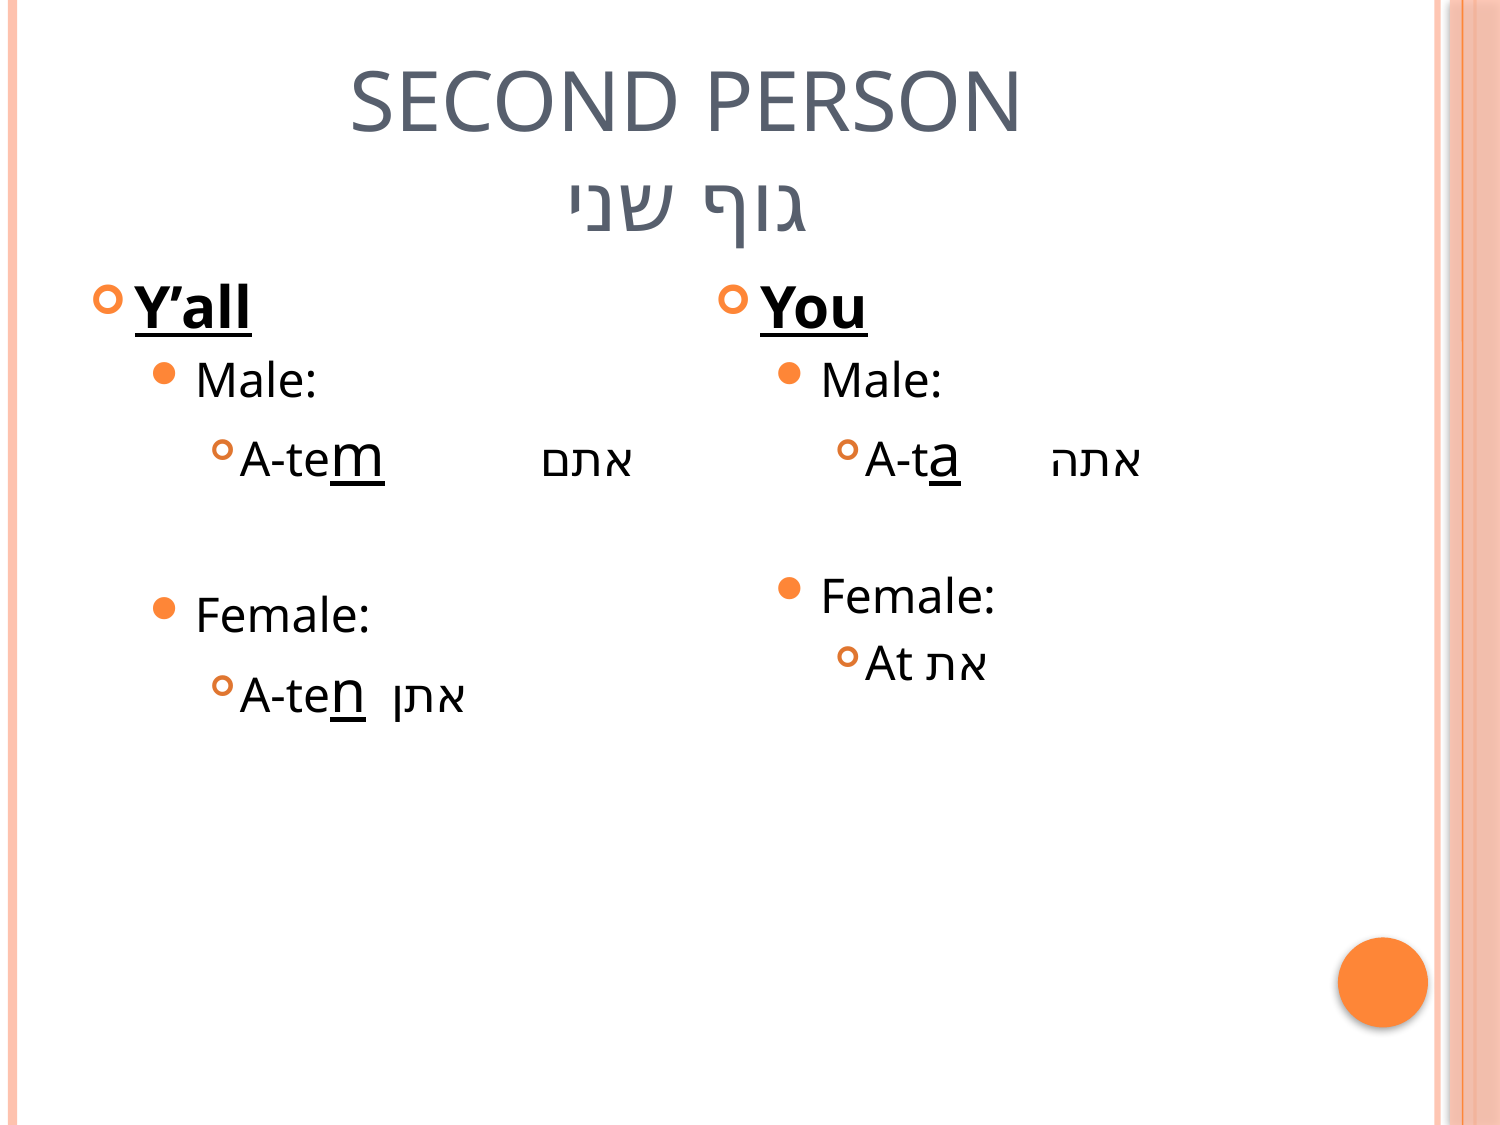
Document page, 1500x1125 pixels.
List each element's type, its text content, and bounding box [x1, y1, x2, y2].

title second person גוף שני [75, 67, 1300, 256]
list Y’all Male: A-tem אתם Female: A-ten אתן [75, 262, 675, 1013]
list You Male: A-ta אתה Female: At את [700, 262, 1301, 1013]
